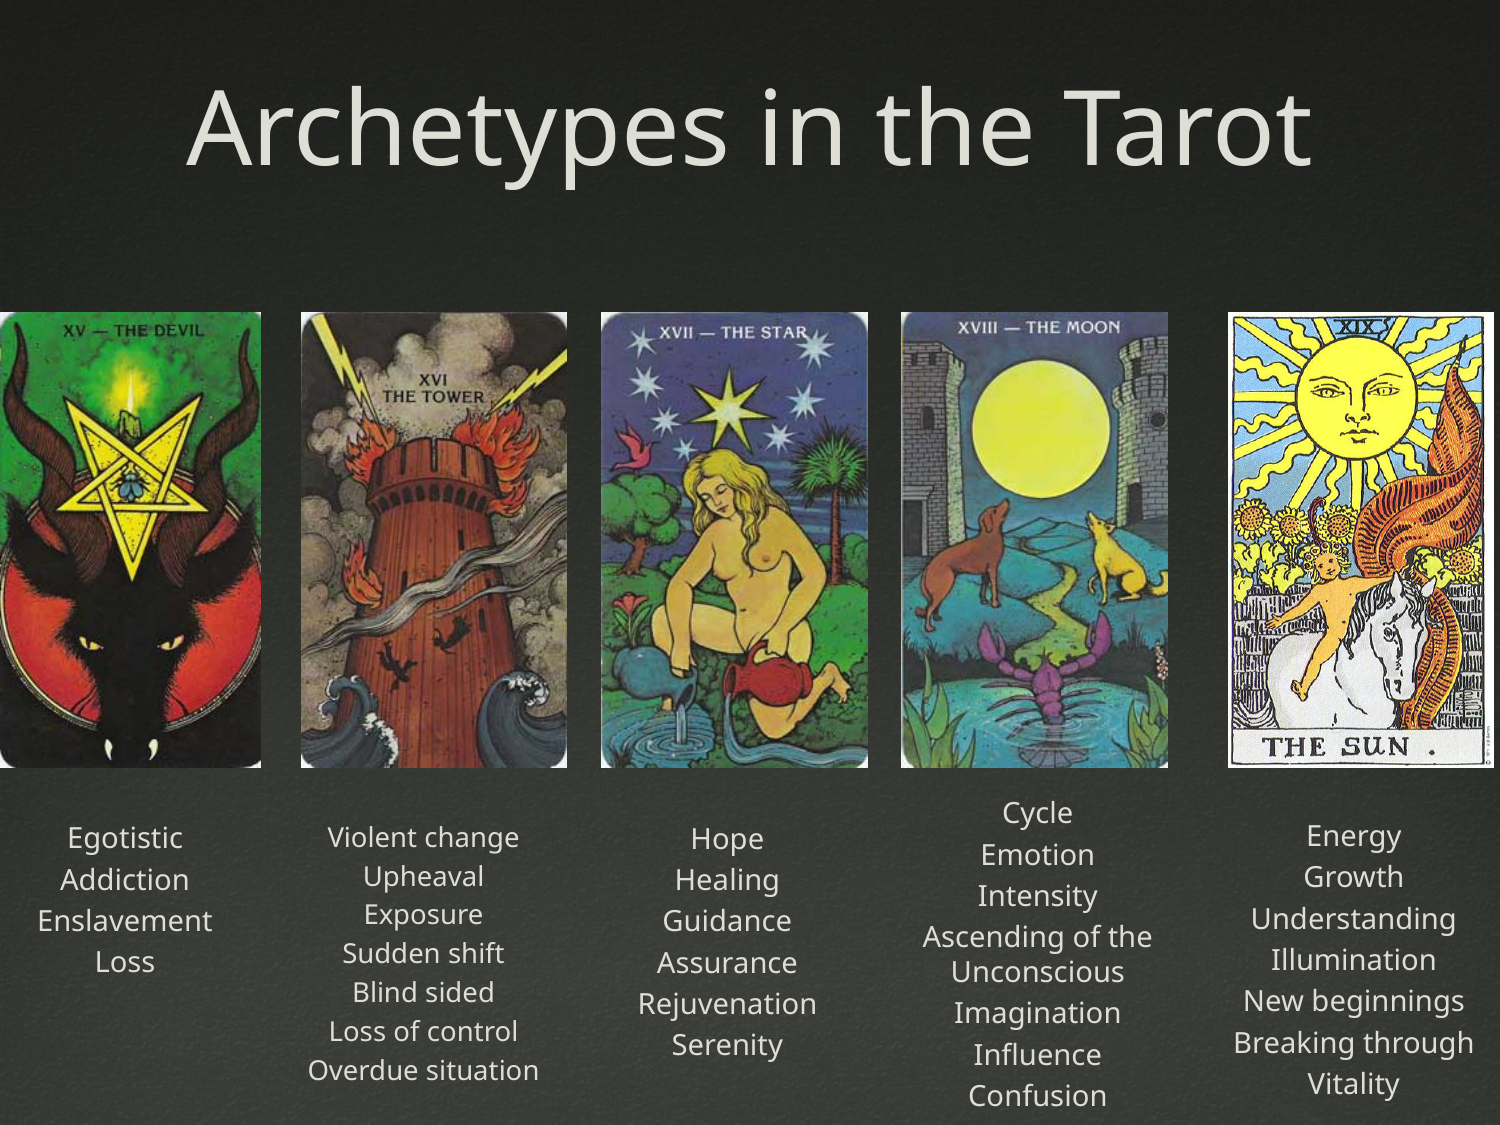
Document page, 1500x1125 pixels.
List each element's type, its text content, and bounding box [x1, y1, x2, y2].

text_box Hope Healing Guidance Assurance Rejuvenation Serenity [587, 812, 868, 1096]
text_box Violent change Upheaval Exposure Sudden shift Blind sided Loss of control Overdue situation [283, 812, 564, 1096]
text_box Cycle Emotion Intensity Ascending of the Unconscious Imagination Influence Confusion [901, 787, 1174, 1125]
picture [901, 311, 1168, 769]
picture [300, 311, 567, 769]
picture [0, 311, 261, 769]
text_box Energy Growth Understanding Illumination New beginnings Breaking through Vitality [1213, 809, 1494, 1113]
picture [1227, 311, 1495, 769]
text_box Archetypes in the Tarot [0, 10, 1500, 236]
text_box Egotistic Addiction Enslavement Loss [0, 812, 250, 1110]
picture [600, 311, 868, 769]
